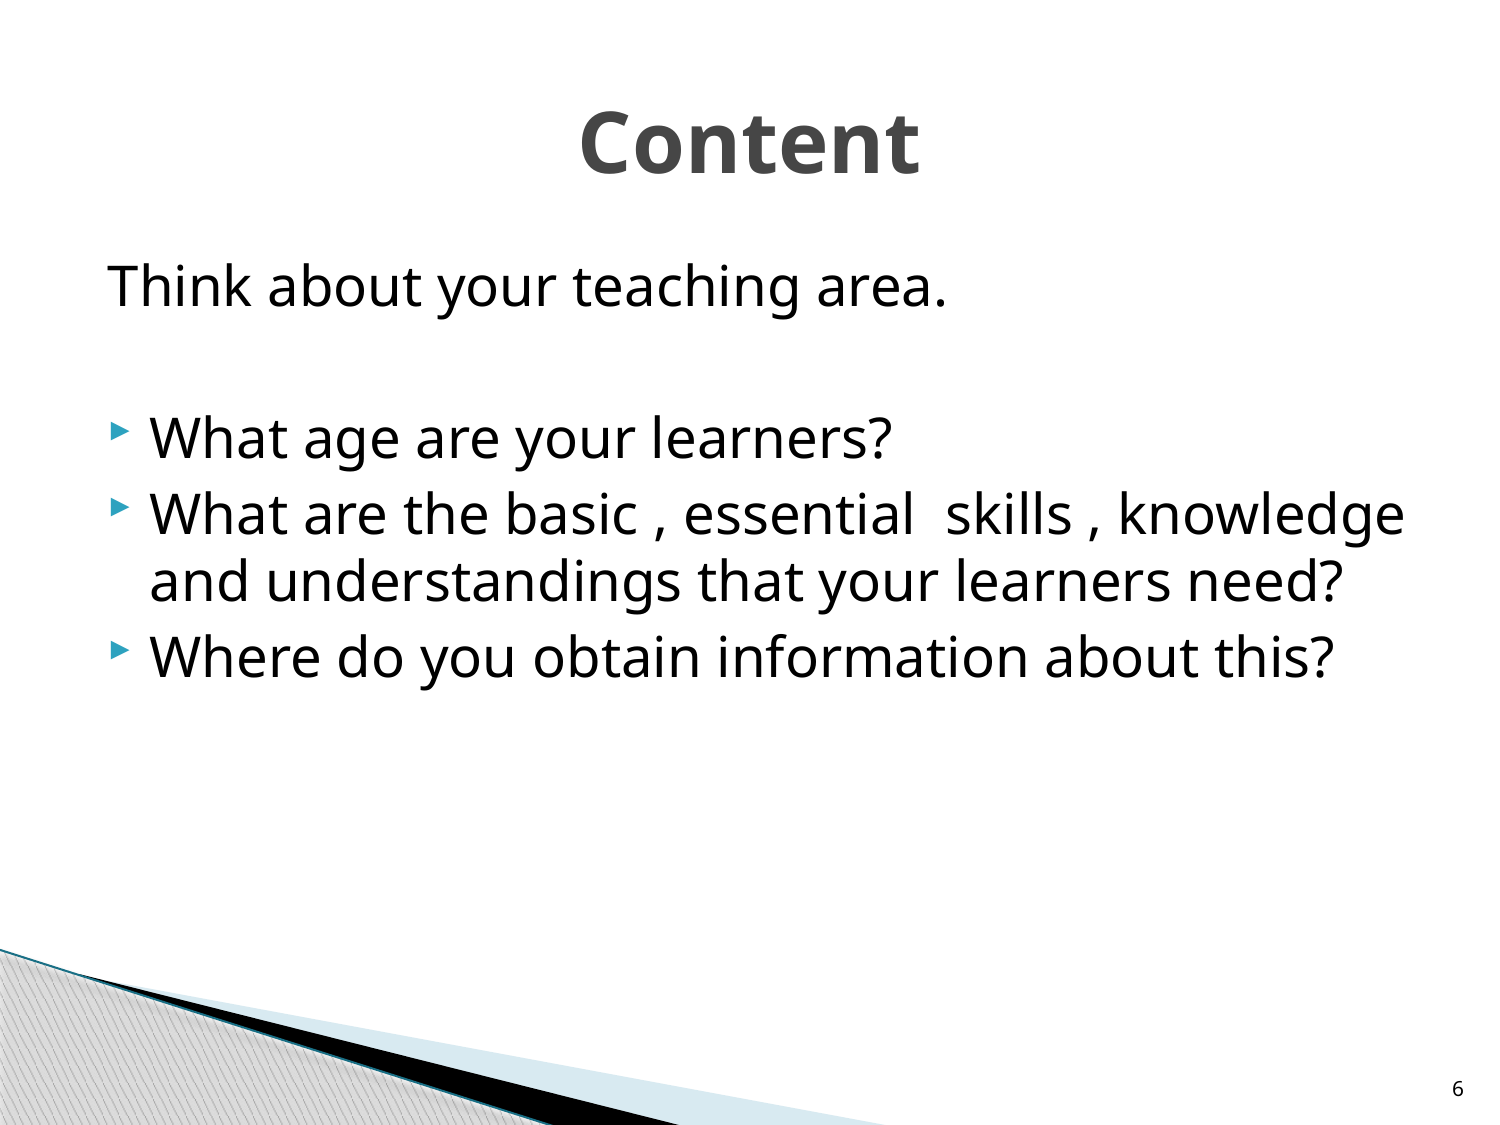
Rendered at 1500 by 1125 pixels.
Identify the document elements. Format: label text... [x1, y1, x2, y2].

slide_number 6 [1418, 1051, 1479, 1112]
list Think about your teaching area. What age are your learners? What are the basic , essential skills , knowledge and understandings that your learners need? Where do you obtain information about this? [75, 243, 1425, 986]
title Content [75, 45, 1425, 233]
